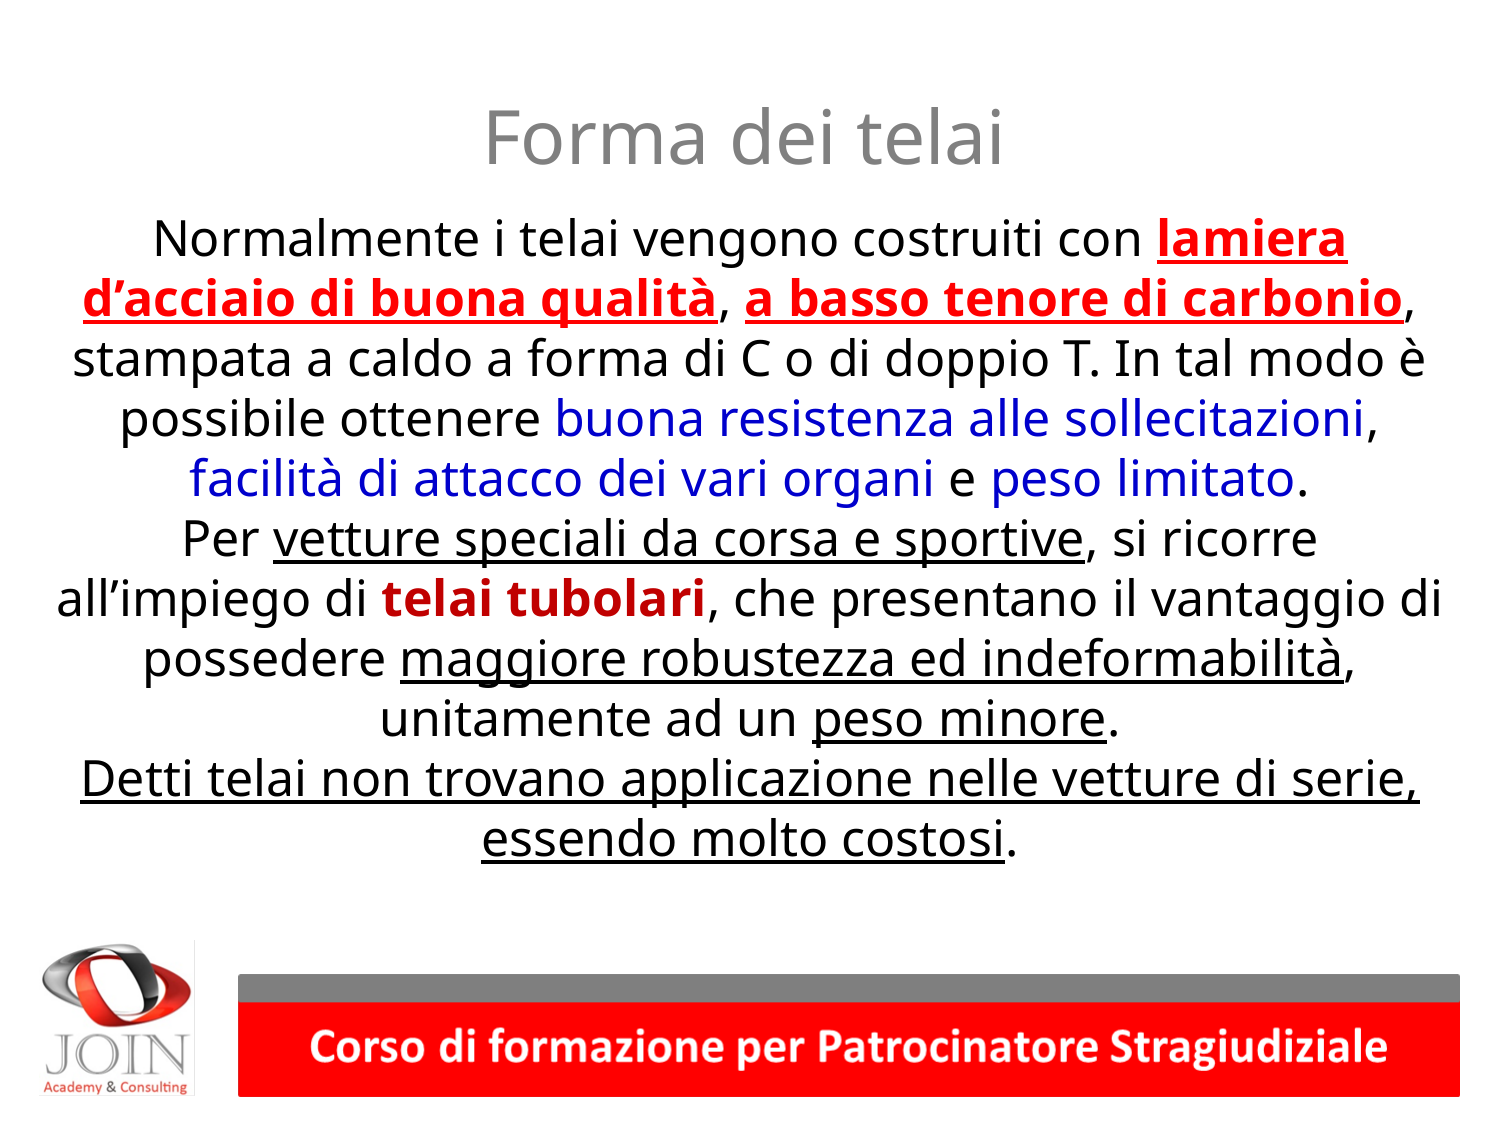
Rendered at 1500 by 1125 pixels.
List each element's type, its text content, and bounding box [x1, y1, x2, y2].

text_box Normalmente i telai vengono costruiti con lamiera d’acciaio di buona qualità, a basso tenore di carbonio, stampata a caldo a forma di C o di doppio T. In tal modo è possibile ottenere buona resistenza alle sollecitazioni, facilità di attacco dei vari organi e peso limitato. Per vetture speciali da corsa e sportive, si ricorre all’impiego di telai tubolari, che presentano il vantaggio di possedere maggiore robustezza ed indeformabilità, unitamente ad un peso minore. Detti telai non trovano applicazione nelle vetture di serie, essendo molto costosi. [35, 199, 1465, 874]
text_box Forma dei telai [46, 81, 1442, 187]
picture [39, 940, 1461, 1107]
